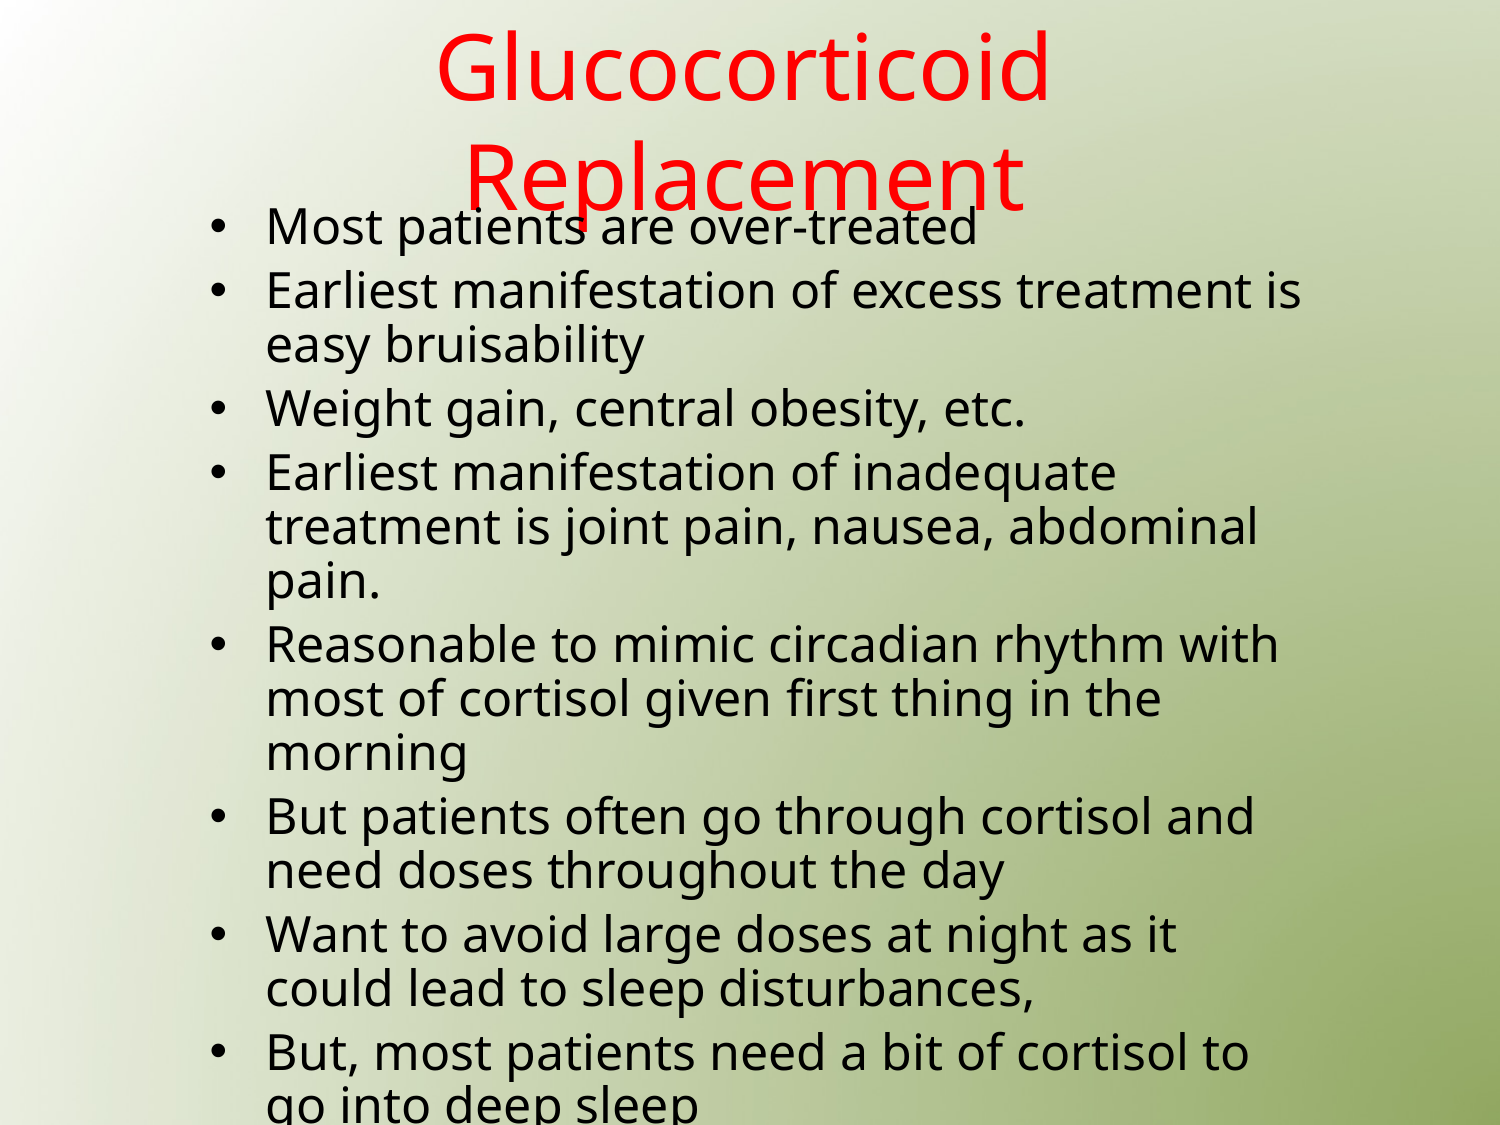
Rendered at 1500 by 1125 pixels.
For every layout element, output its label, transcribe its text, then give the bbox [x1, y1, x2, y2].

title Glucocorticoid Replacement [177, 24, 1312, 213]
picture [0, 0, 1500, 1125]
list Most patients are over-treated Earliest manifestation of excess treatment is easy bruisability Weight gain, central obesity, etc. Earliest manifestation of inadequate treatment is joint pain, nausea, abdominal pain. Reasonable to mimic circadian rhythm with most of cortisol given first thing in the morning But patients often go through cortisol and need doses throughout the day Want to avoid large doses at night as it could lead to sleep disturbances, But, most patients need a bit of cortisol to go into deep sleep No studies comparing different treatment regimens [194, 193, 1328, 869]
